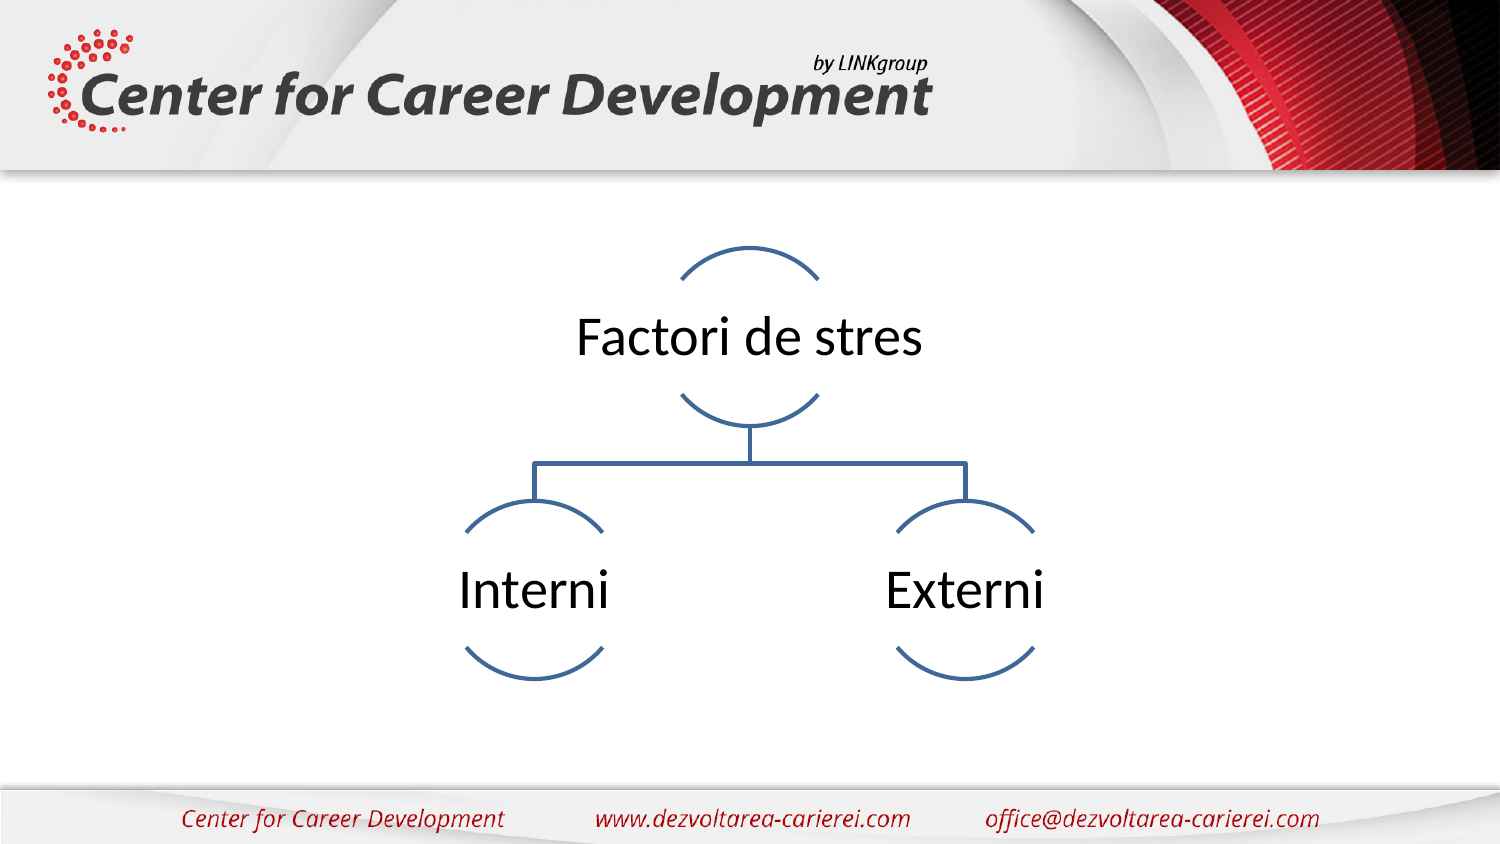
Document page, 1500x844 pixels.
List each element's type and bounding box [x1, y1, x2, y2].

text_box [356, 209, 1144, 718]
picture [0, 0, 1500, 844]
